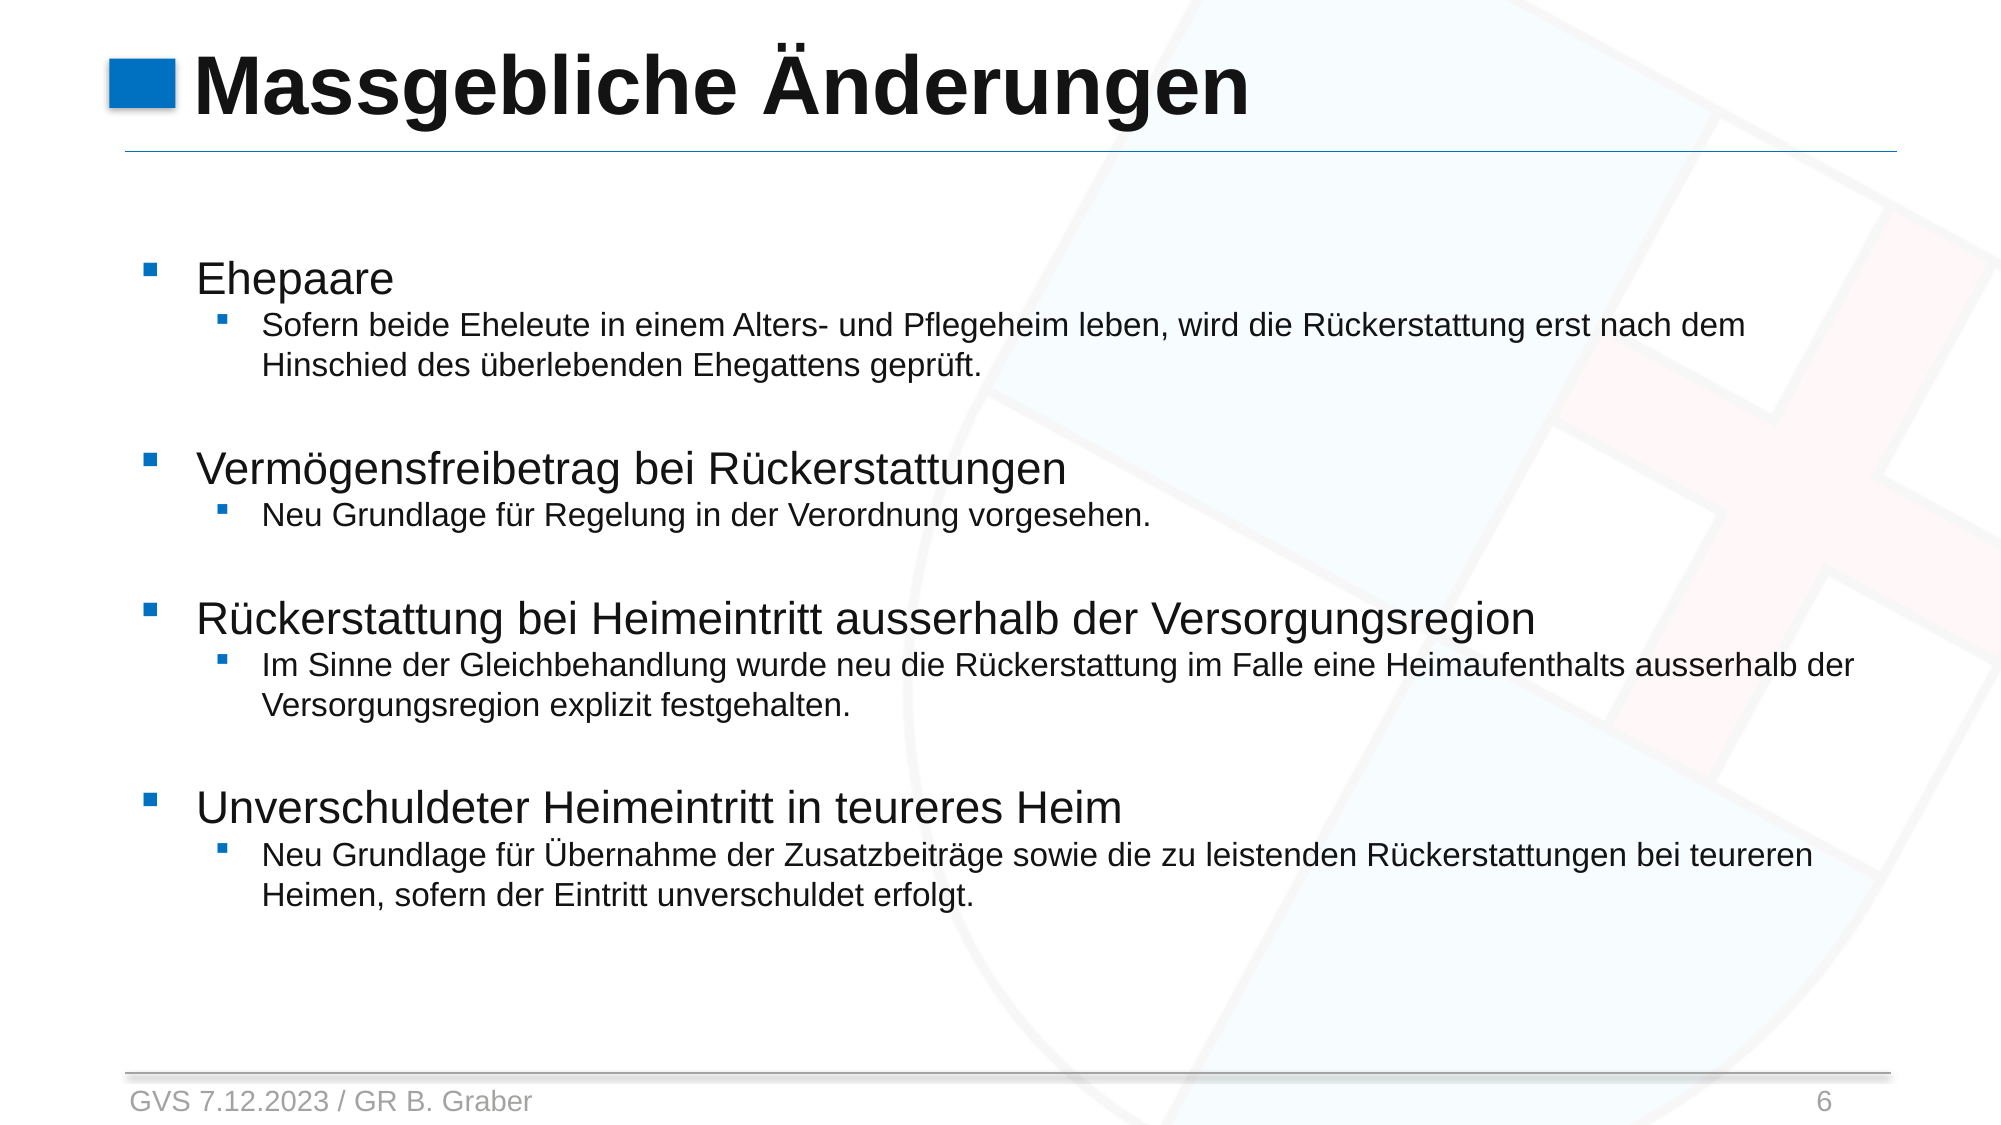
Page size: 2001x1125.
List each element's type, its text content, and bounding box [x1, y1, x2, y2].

title Massgebliche Änderungen [178, 24, 1887, 117]
list Ehepaare Sofern beide Eheleute in einem Alters- und Pflegeheim leben, wird die Rückerstattung erst nach dem Hinschied des überlebenden Ehegattens geprüft. Vermögensfreibetrag bei Rückerstattungen Neu Grundlage für Regelung in der Verordnung vorgesehen. Rückerstattung bei Heimeintritt ausserhalb der Versorgungsregion Im Sinne der Gleichbehandlung wurde neu die Rückerstattung im Falle eine Heimaufenthalts ausserhalb der Versorgungsregion explizit festgehalten. Unverschuldeter Heimeintritt in teureres Heim Neu Grundlage für Übernahme der Zusatzbeiträge sowie die zu leistenden Rückerstattungen bei teureren Heimen, sofern der Eintritt unverschuldet erfolgt. [125, 241, 1897, 984]
text_box GVS 7.12.2023 / GR B. Graber [114, 1075, 699, 1125]
